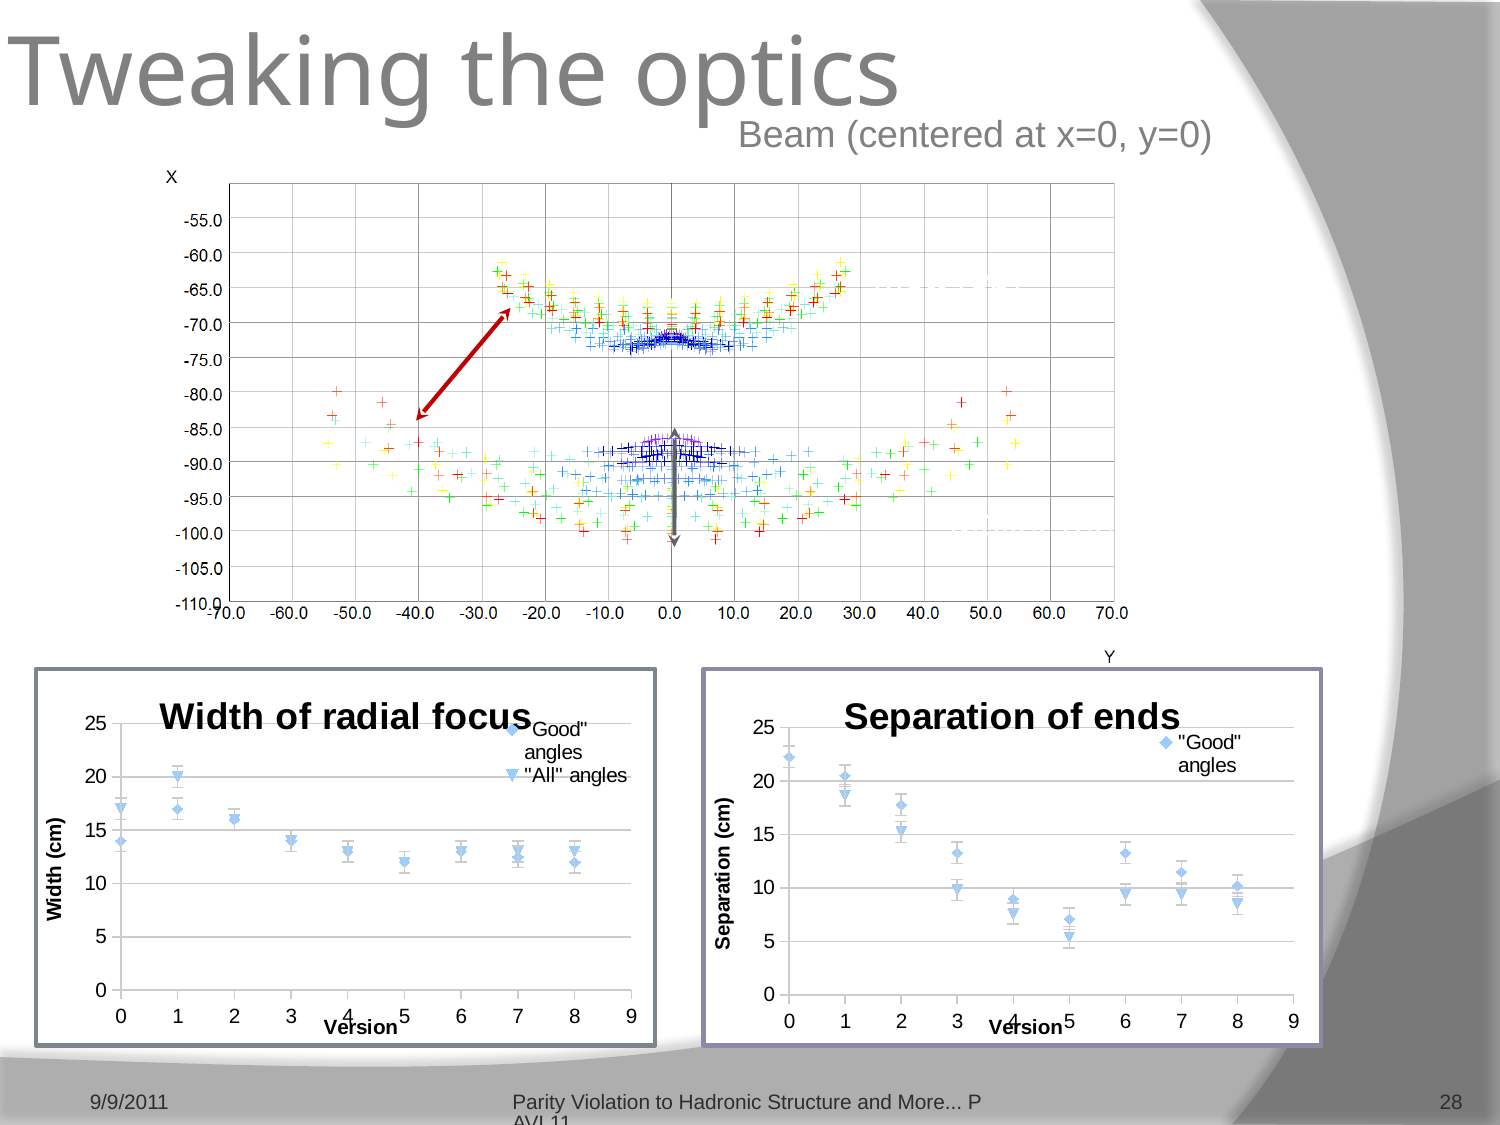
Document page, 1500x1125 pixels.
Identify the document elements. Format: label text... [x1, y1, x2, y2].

footer Parity Violation to Hadronic Structure and More... PAVI 11 [512, 1053, 988, 1114]
chart [701, 666, 1324, 1048]
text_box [406, 316, 520, 412]
text_box Beam (centered at x=0, y=0) [723, 102, 1228, 163]
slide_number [75, 1058, 425, 1114]
picture [151, 162, 1141, 683]
chart [33, 666, 658, 1048]
slide_number 28 [1337, 1053, 1463, 1114]
title Tweaking the optics [0, 0, 1225, 135]
